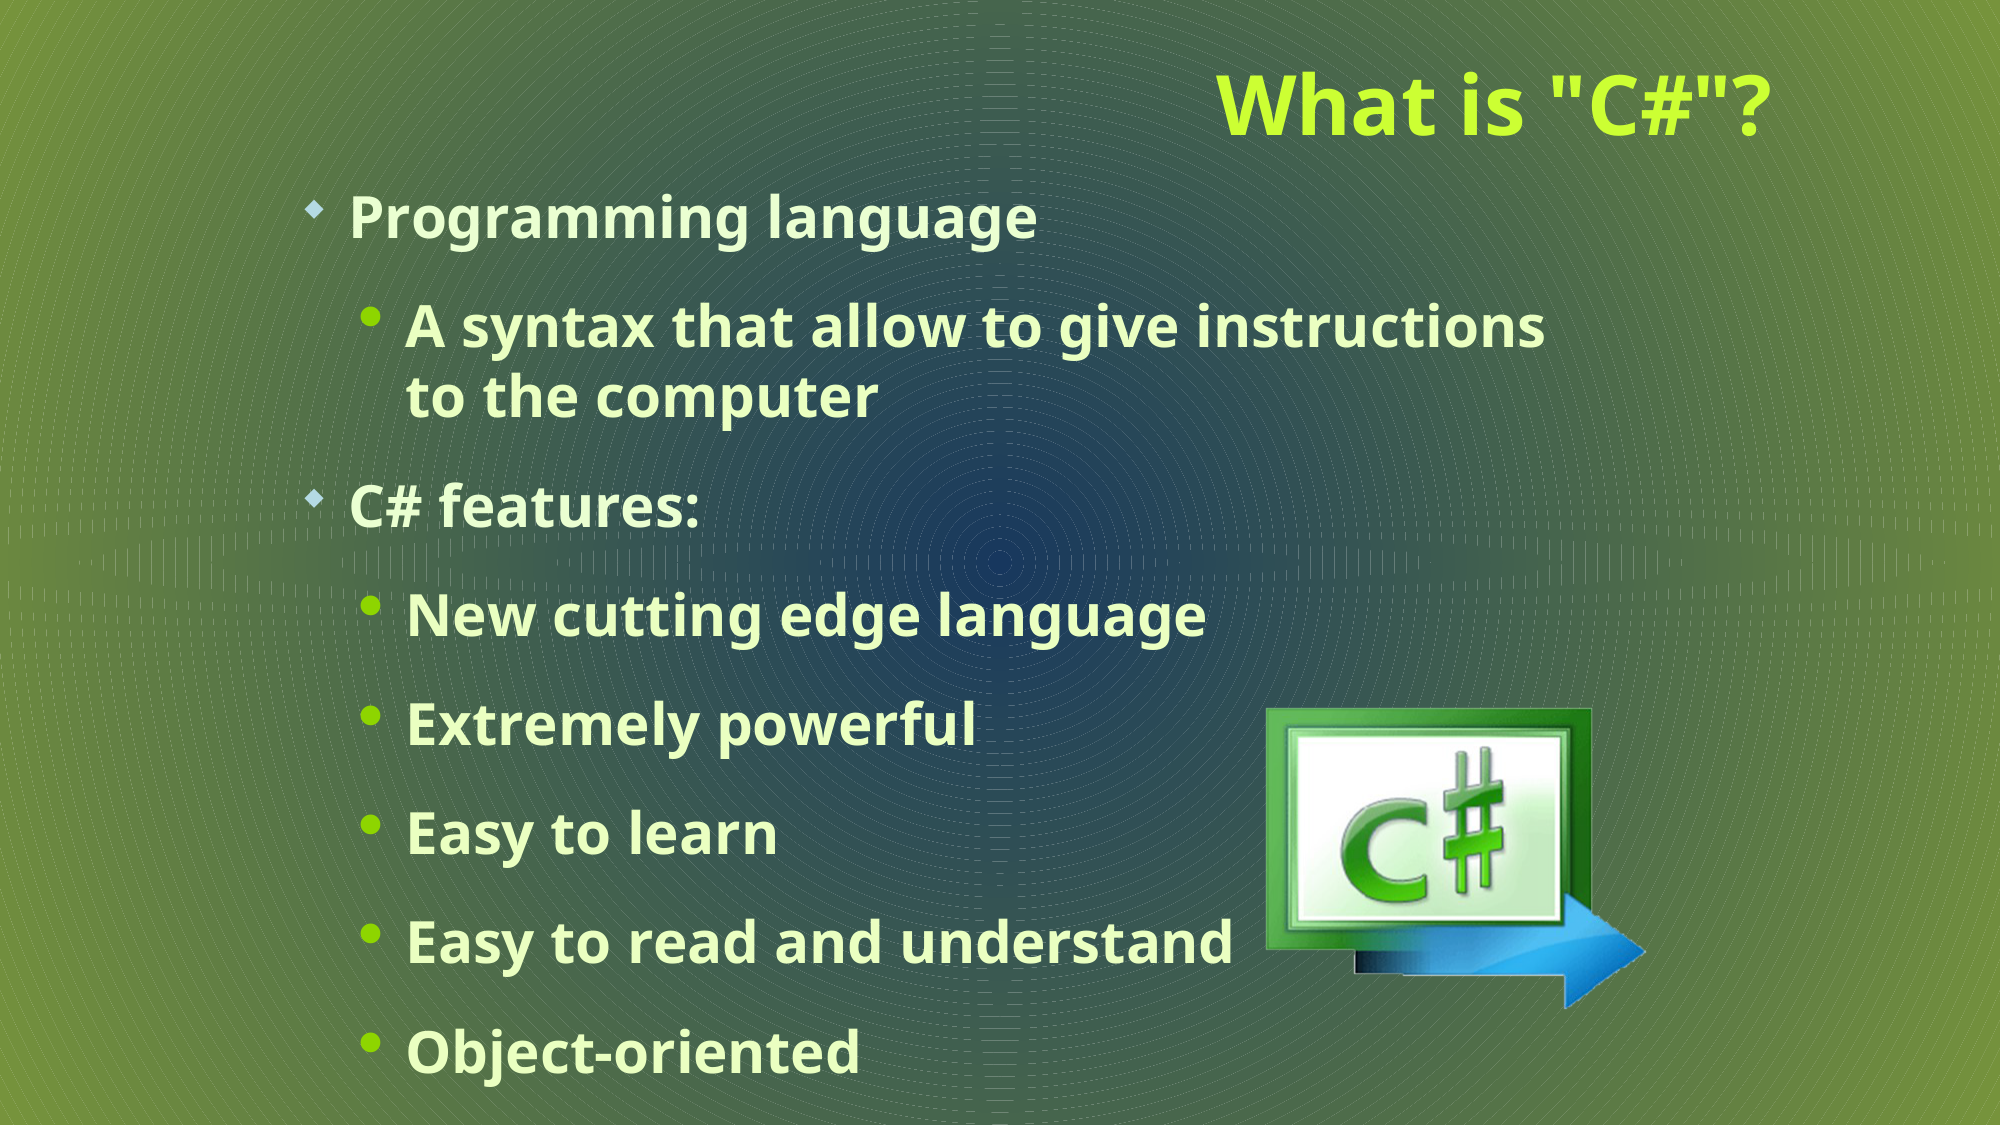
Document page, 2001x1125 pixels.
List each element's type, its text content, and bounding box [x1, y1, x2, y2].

text_box Programming language A syntax that allow to give instructions to the computer C# features: New cutting edge language Extremely powerful Easy to learn Easy to read and understand Object-oriented [300, 180, 1549, 1085]
text_box [1250, 698, 1650, 1022]
title What is "C#"? [299, 11, 2000, 240]
